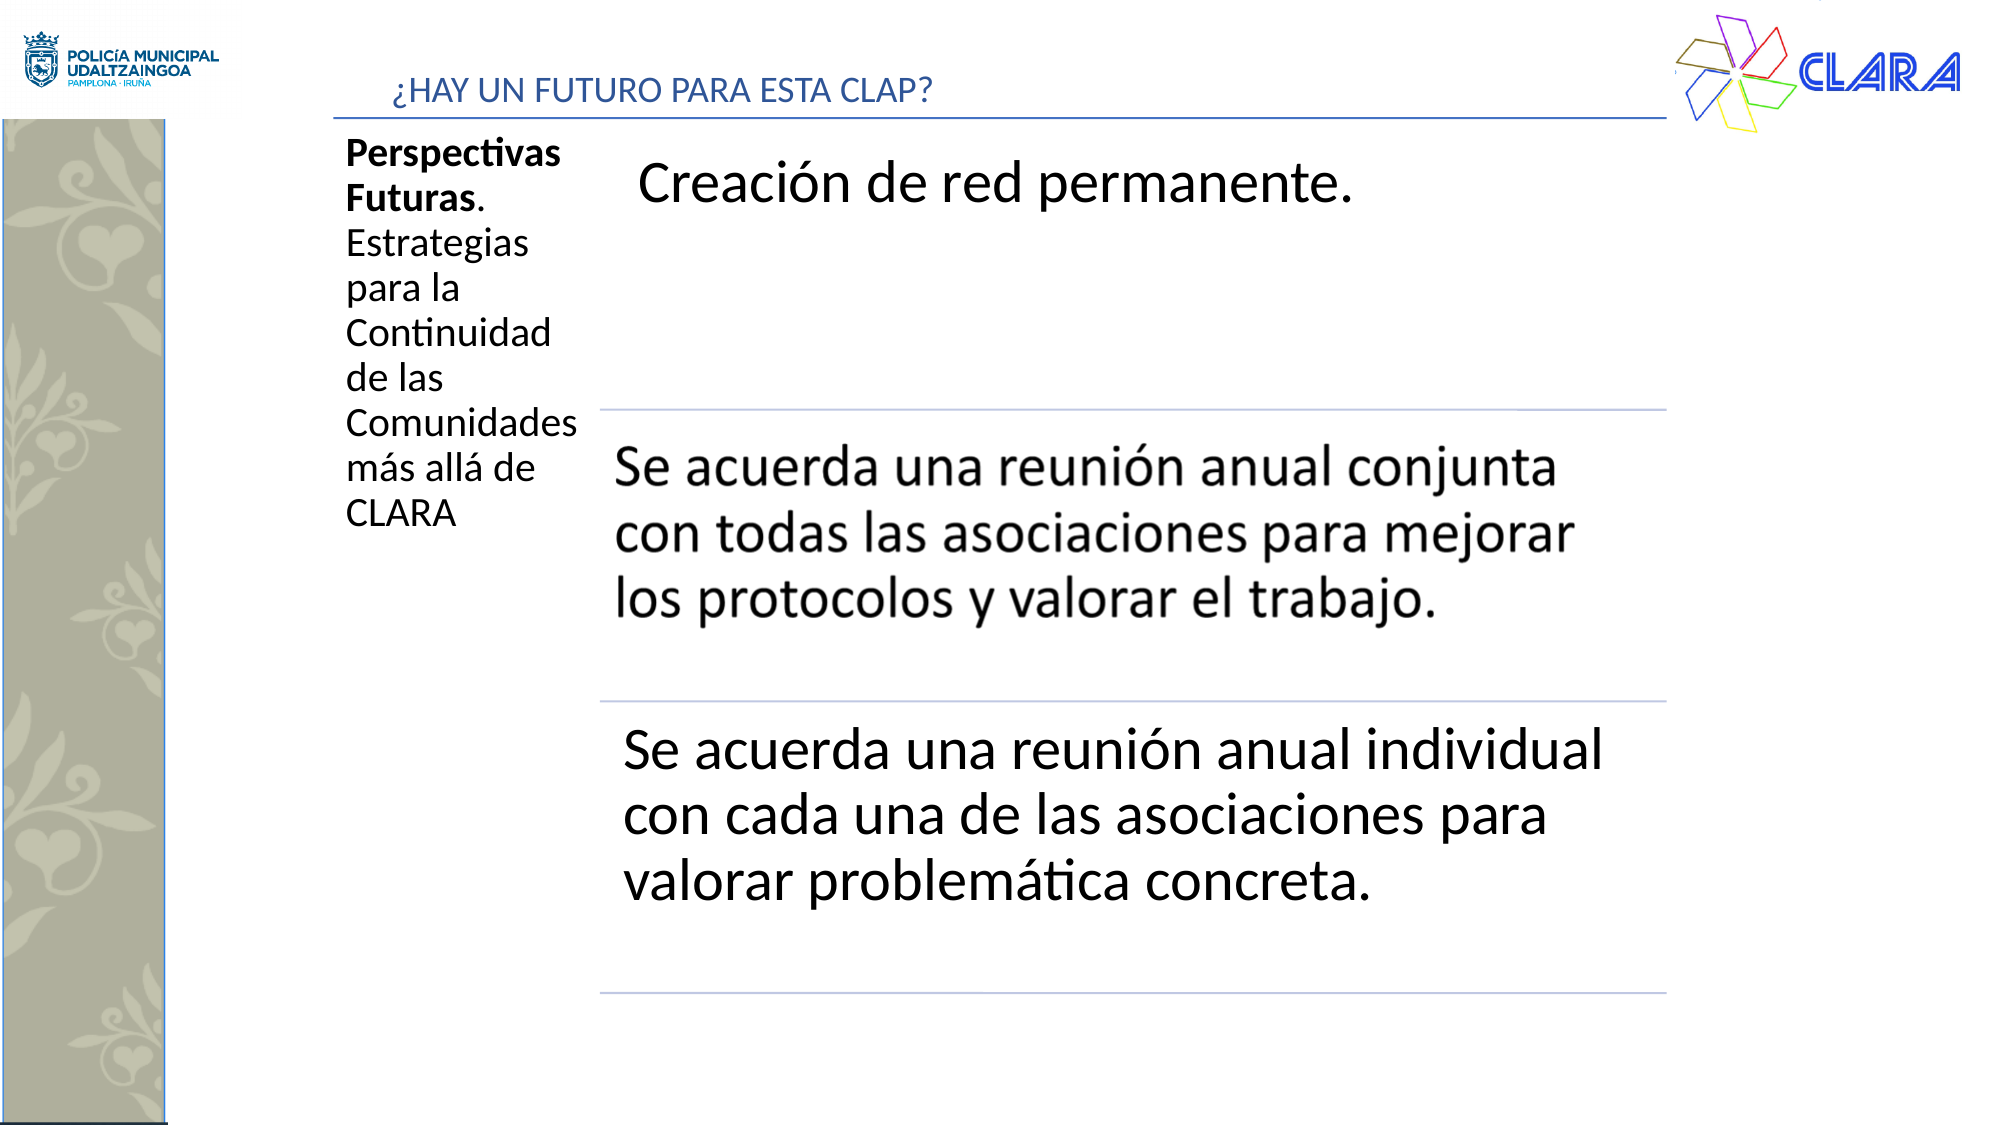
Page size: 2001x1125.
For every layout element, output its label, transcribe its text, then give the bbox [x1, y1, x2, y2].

picture [577, 409, 1625, 688]
text_box ¿HAY UN FUTURO PARA ESTA CLAP? [376, 57, 950, 117]
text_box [333, 117, 1667, 1007]
picture [0, 0, 242, 1125]
picture [1675, 0, 1964, 143]
